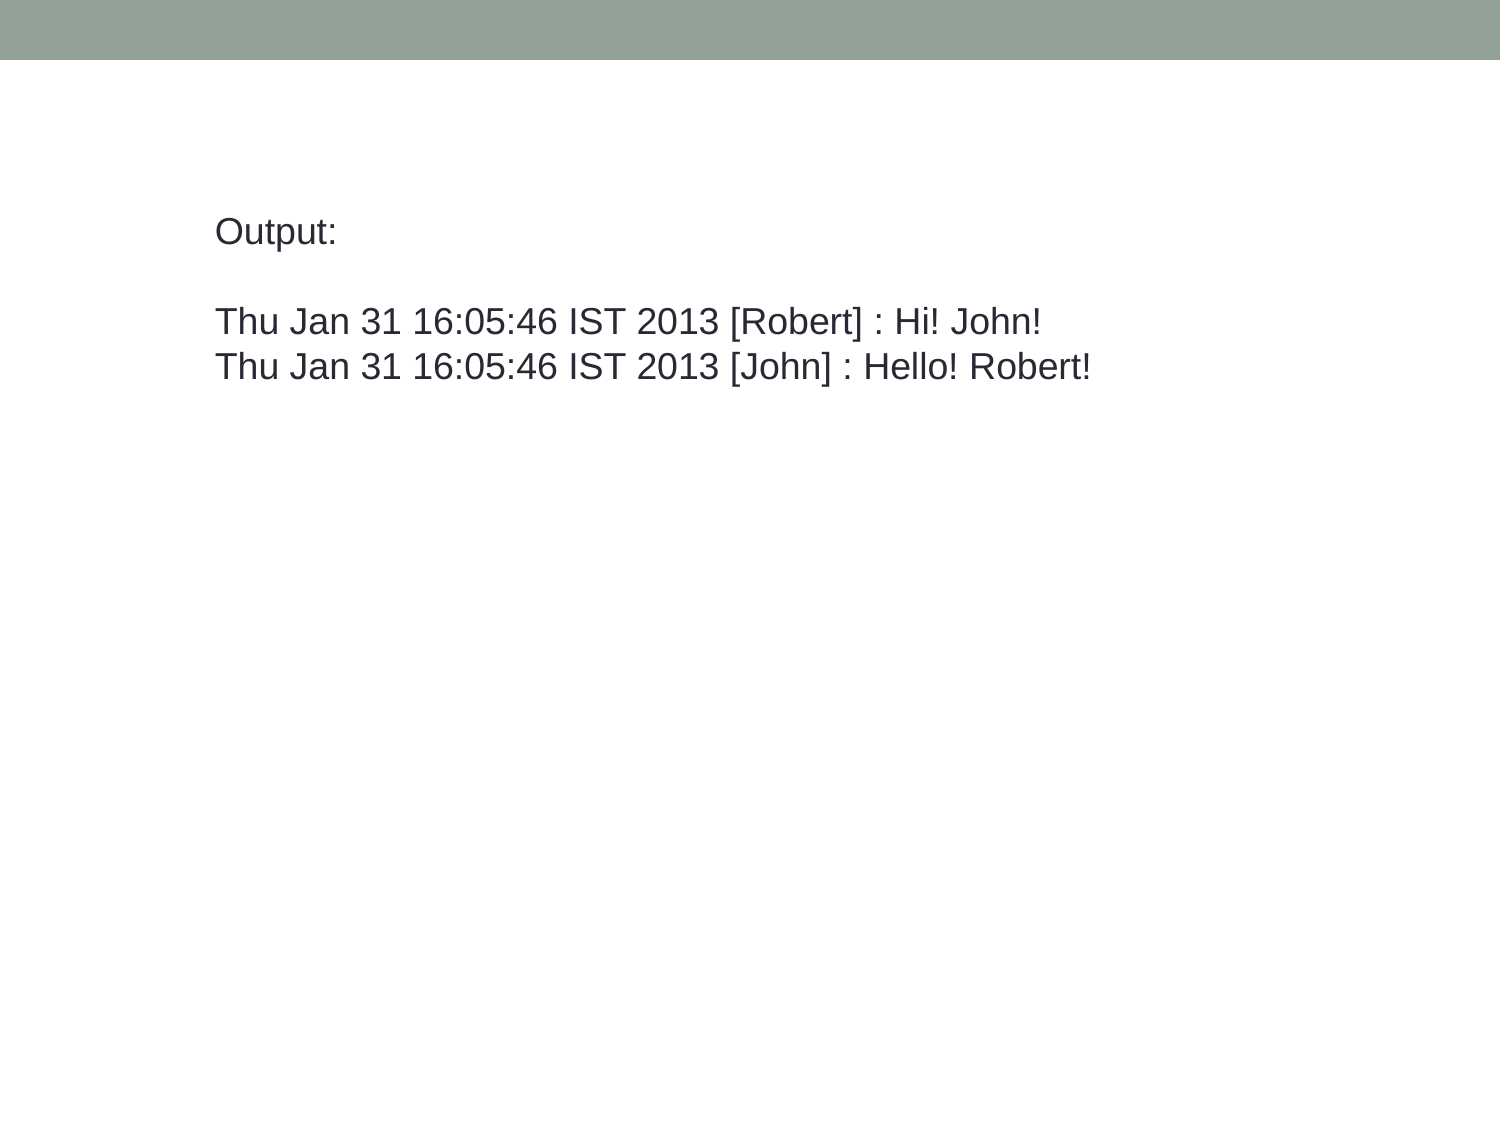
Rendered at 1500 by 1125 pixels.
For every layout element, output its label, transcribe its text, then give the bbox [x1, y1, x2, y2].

text_box Output: Thu Jan 31 16:05:46 IST 2013 [Robert] : Hi! John! Thu Jan 31 16:05:46 IST 2013 [John] : Hello! Robert! [199, 199, 1238, 395]
